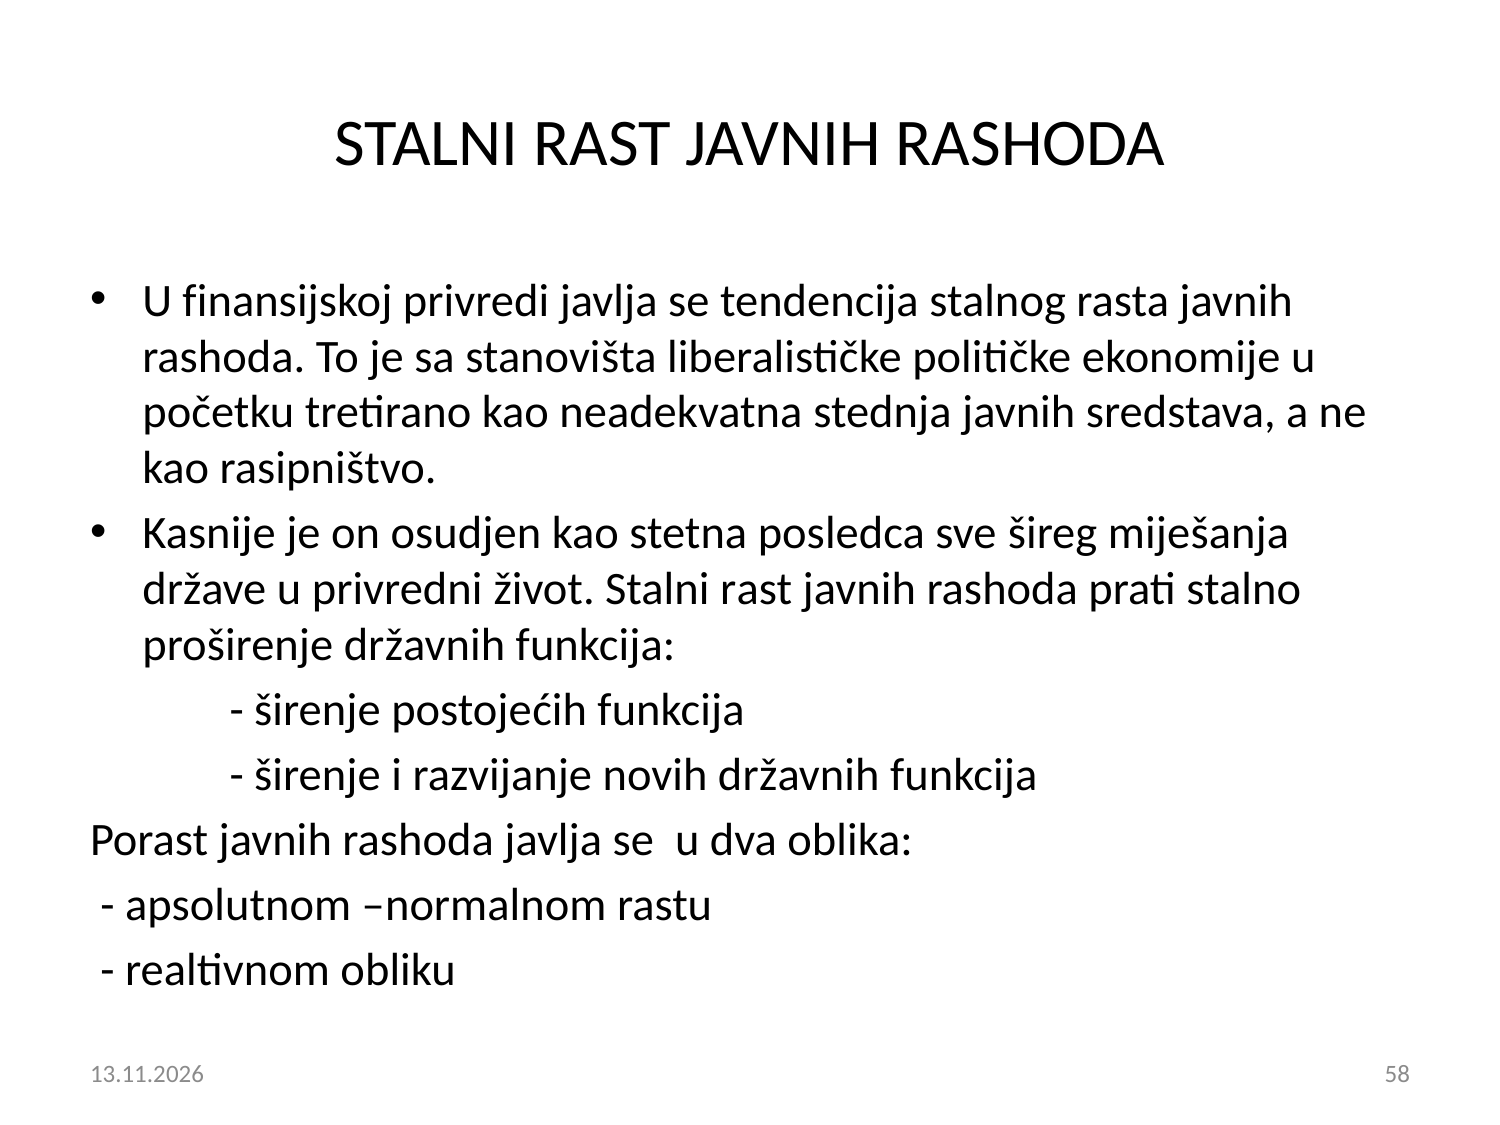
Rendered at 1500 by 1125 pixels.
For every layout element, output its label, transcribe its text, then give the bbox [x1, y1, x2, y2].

slide_number 7. 12. 2018 [75, 1042, 425, 1103]
title STALNI RAST JAVNIH RASHODA [75, 45, 1425, 233]
slide_number 58 [1074, 1042, 1425, 1103]
list U finansijskoj privredi javlja se tendencija stalnog rasta javnih rashoda. To je sa stanovišta liberalističke političke ekonomije u početku tretirano kao neadekvatna stednja javnih sredstava, a ne kao rasipništvo. Kasnije je on osudjen kao stetna posledca sve šireg miješanja države u privredni život. Stalni rast javnih rashoda prati stalno proširenje državnih funkcija: - širenje postojećih funkcija - širenje i razvijanje novih državnih funkcija Porast javnih rashoda javlja se u dva oblika: - apsolutnom –normalnom rastu - realtivnom obliku [75, 262, 1425, 1005]
